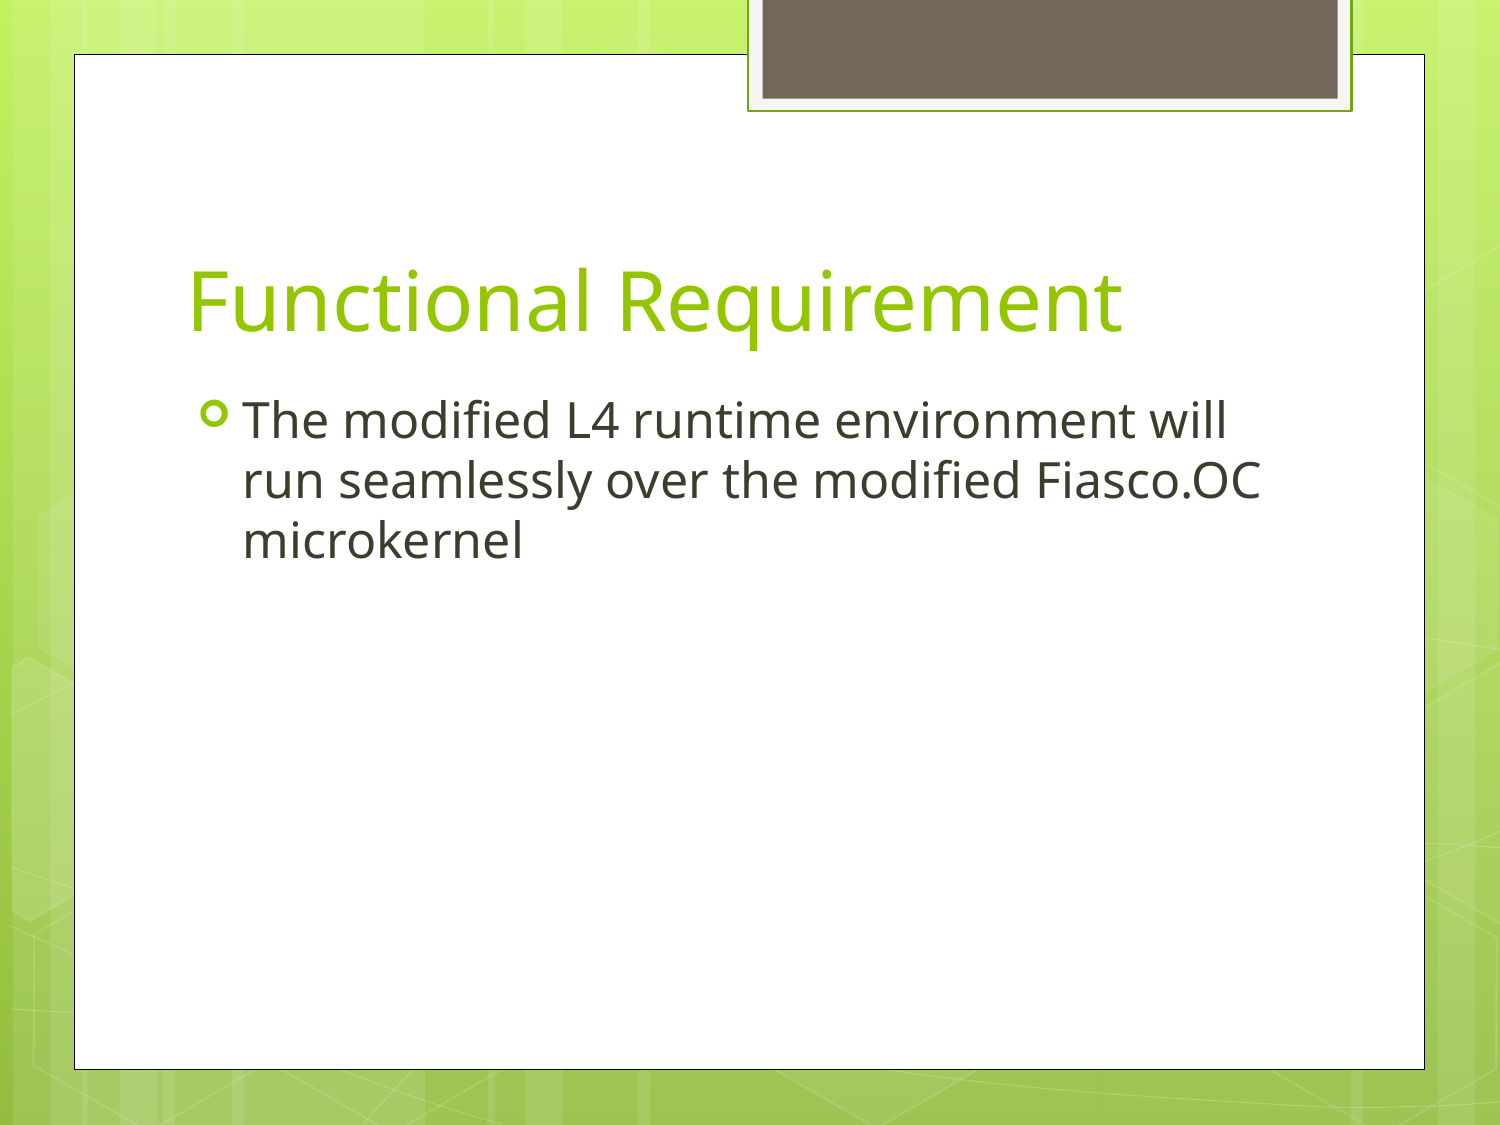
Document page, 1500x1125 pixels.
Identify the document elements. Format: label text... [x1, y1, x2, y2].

list The modified L4 runtime environment will run seamlessly over the modified Fiasco.OC microkernel [171, 381, 1283, 957]
title Functional Requirement [171, 168, 1324, 357]
